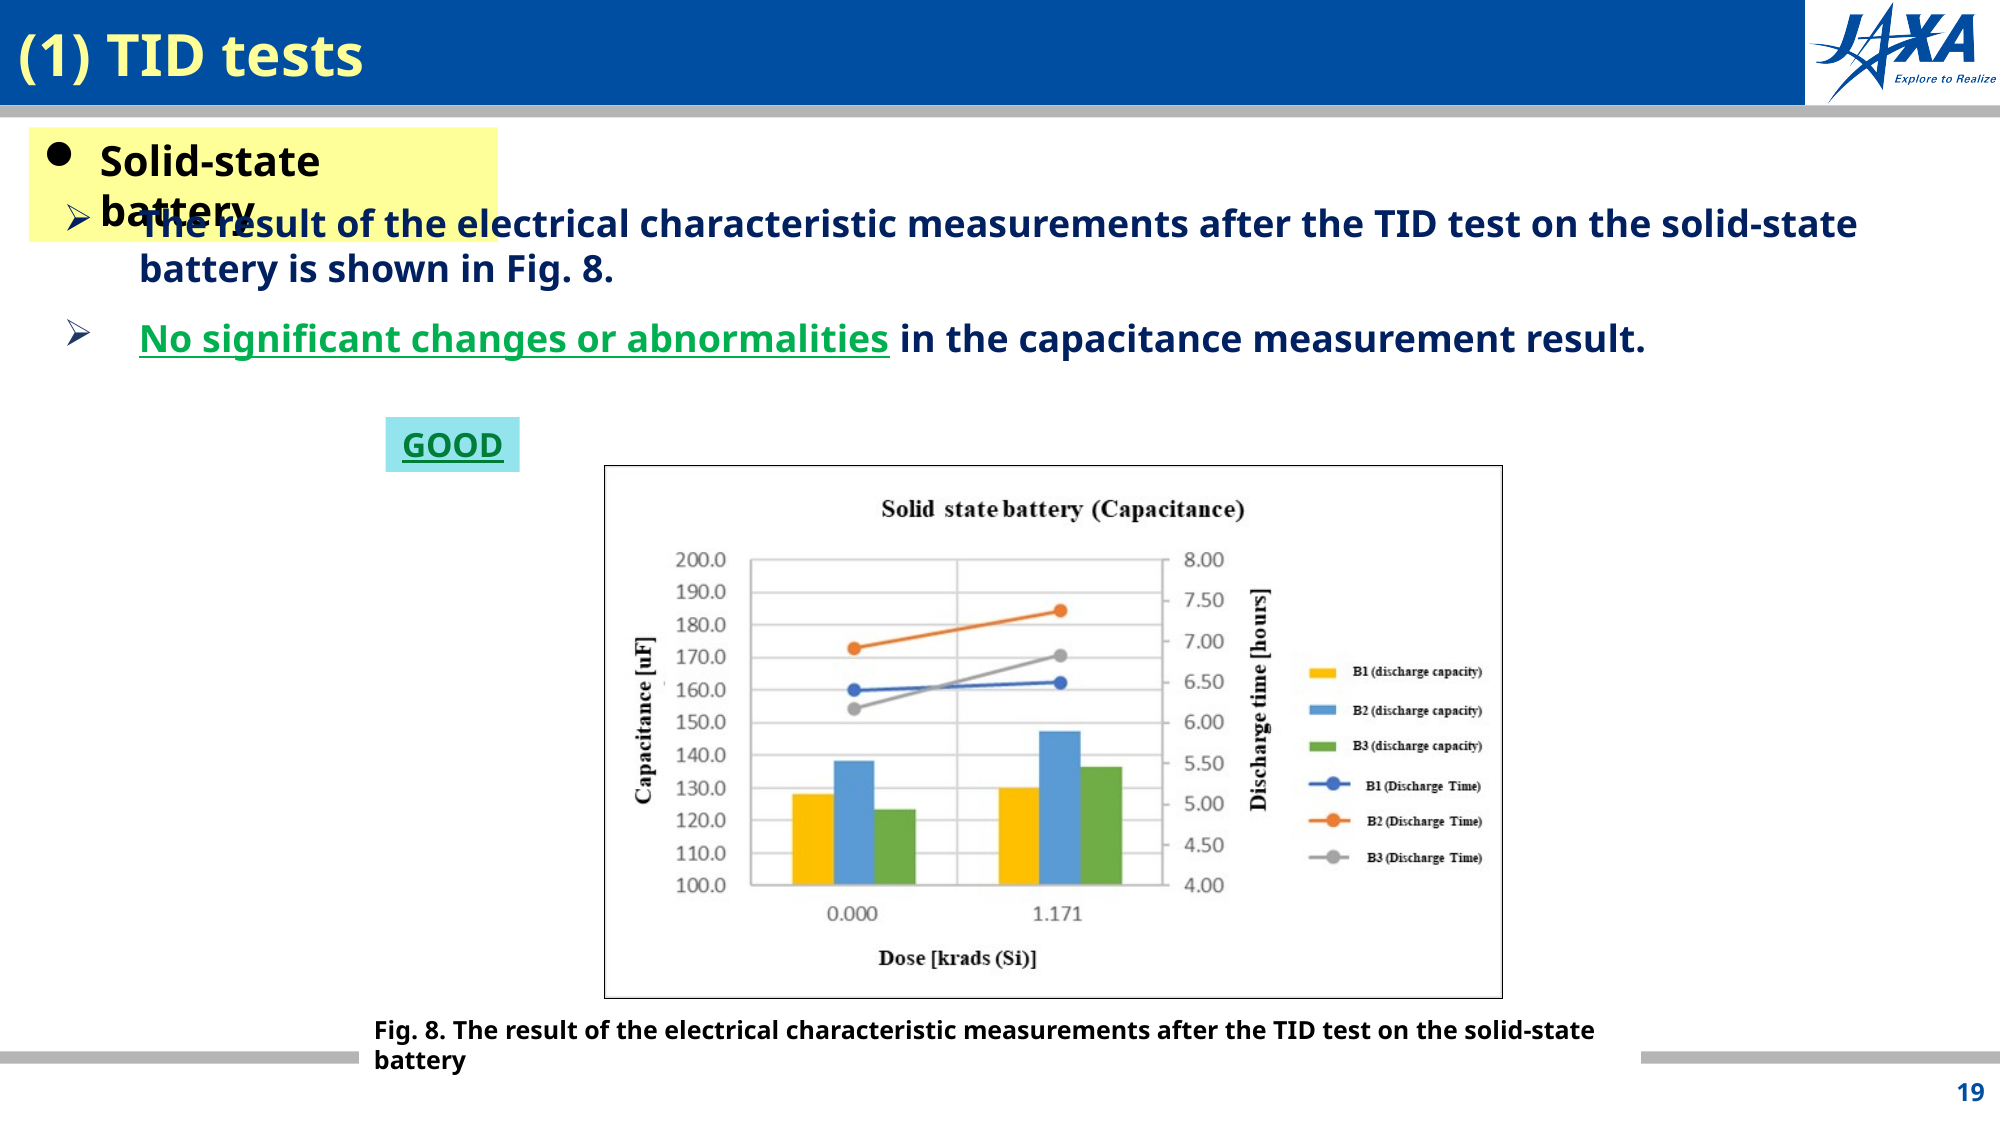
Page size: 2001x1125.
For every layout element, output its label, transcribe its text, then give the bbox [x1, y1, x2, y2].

text_box Fig. 8. The result of the electrical characteristic measurements after the TID test on the solid-state battery [359, 1007, 1641, 1082]
text_box (1) TID tests [4, 19, 1805, 86]
picture [604, 465, 1502, 999]
text_box Solid-state battery [28, 127, 498, 243]
slide_number 19 [1913, 1063, 2000, 1124]
picture [1805, 0, 2000, 106]
text_box GOOD [385, 417, 520, 472]
text_box The result of the electrical characteristic measurements after the TID test on the solid-state battery is shown in Fig. 8. No significant changes or abnormalities in the capacitance measurement result. [49, 192, 1944, 368]
